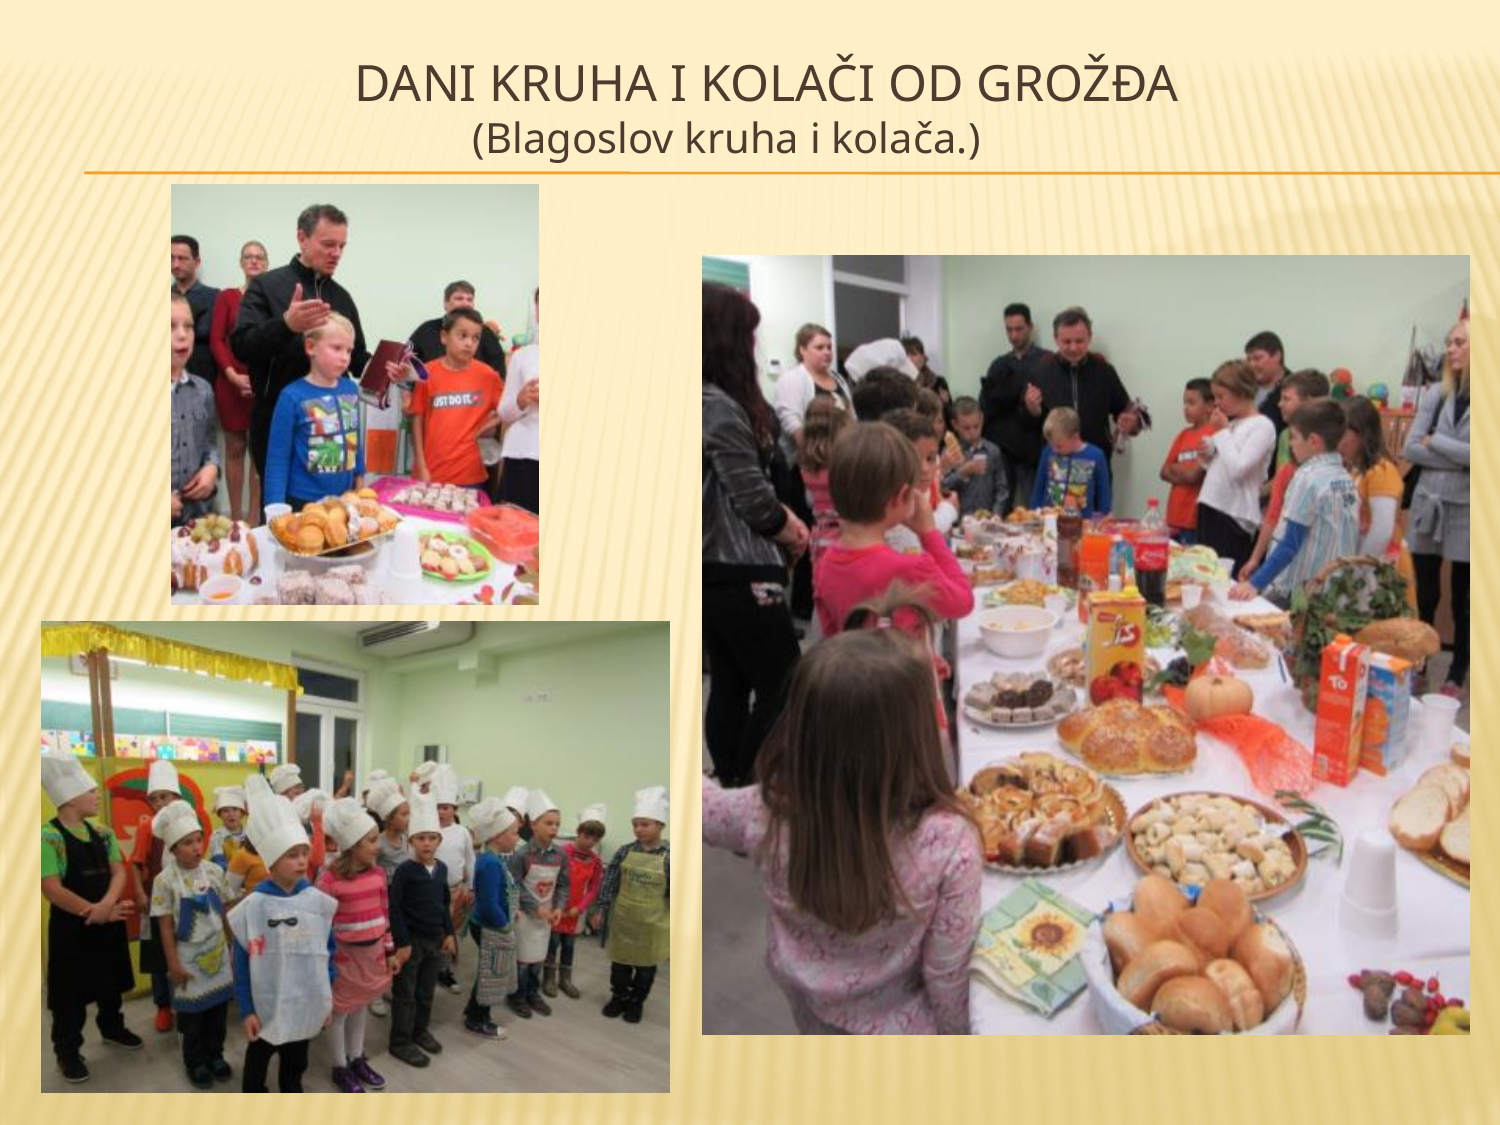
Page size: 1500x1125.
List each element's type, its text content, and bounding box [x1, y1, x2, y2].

picture [170, 184, 540, 605]
picture [702, 255, 1470, 1036]
picture [40, 621, 670, 1093]
title Dani kruha i kolači od grožđa (Blagoslov kruha i kolača.) [49, 0, 1475, 213]
